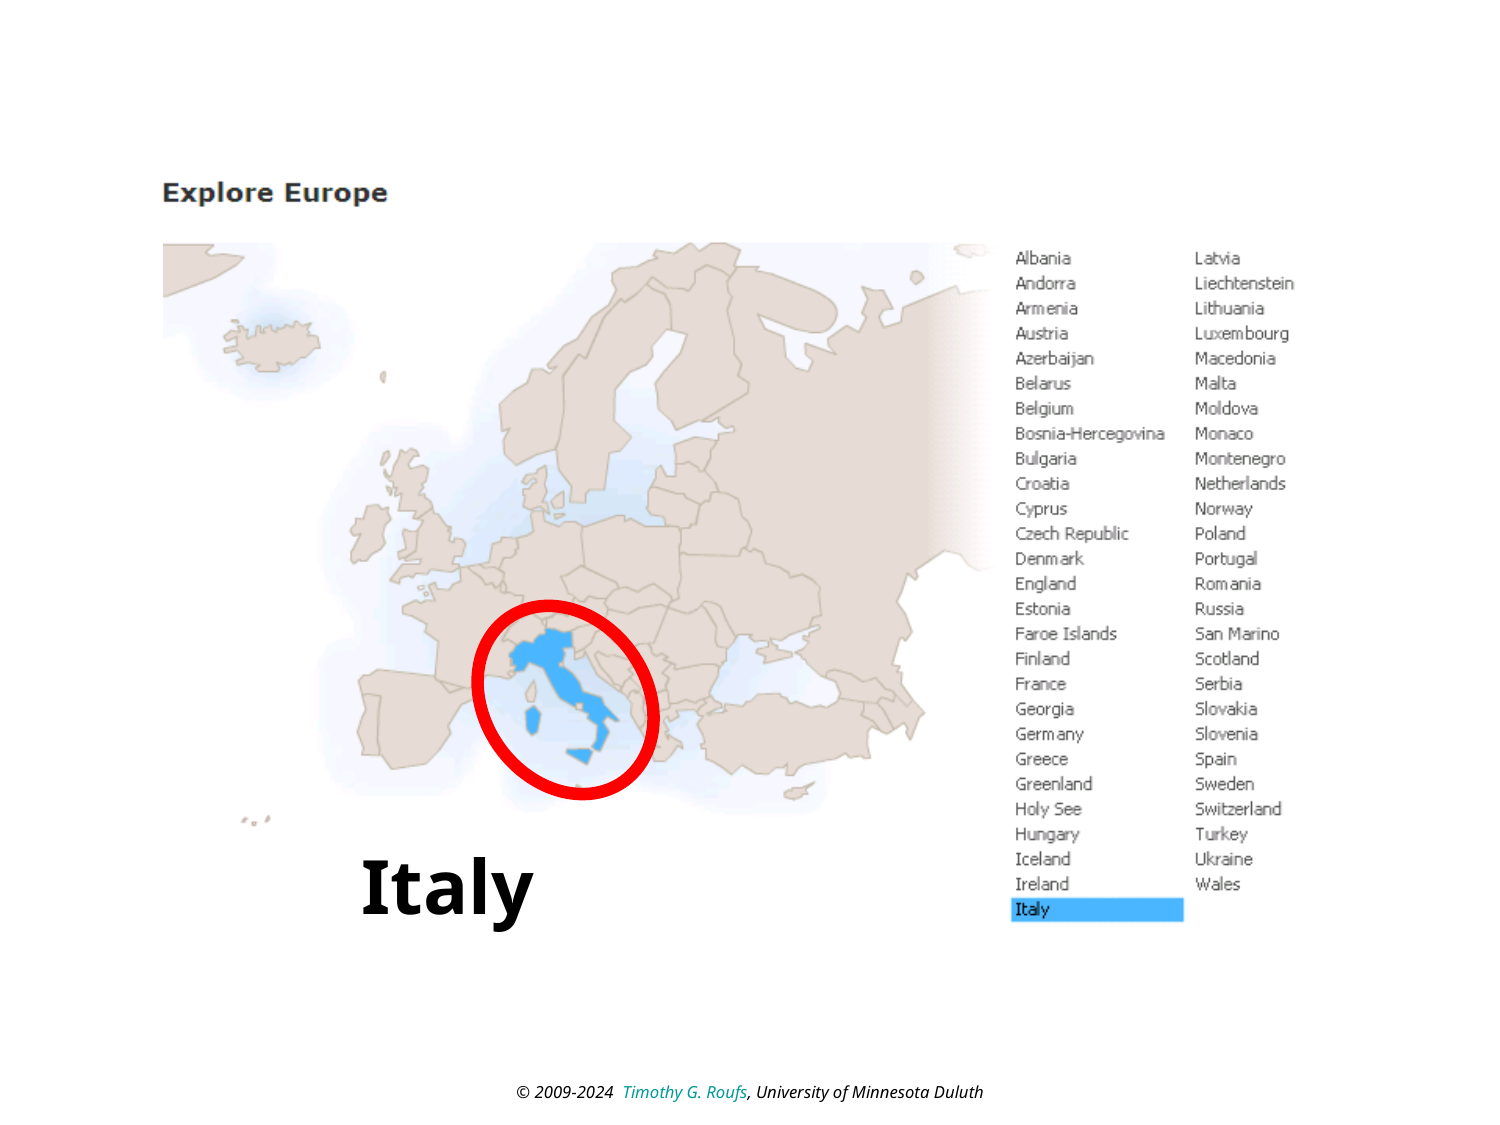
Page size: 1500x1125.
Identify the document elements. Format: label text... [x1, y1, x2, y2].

text_box © 2009-2024 Timothy G. Roufs, University of Minnesota Duluth [439, 1074, 1061, 1113]
picture [162, 163, 1337, 962]
